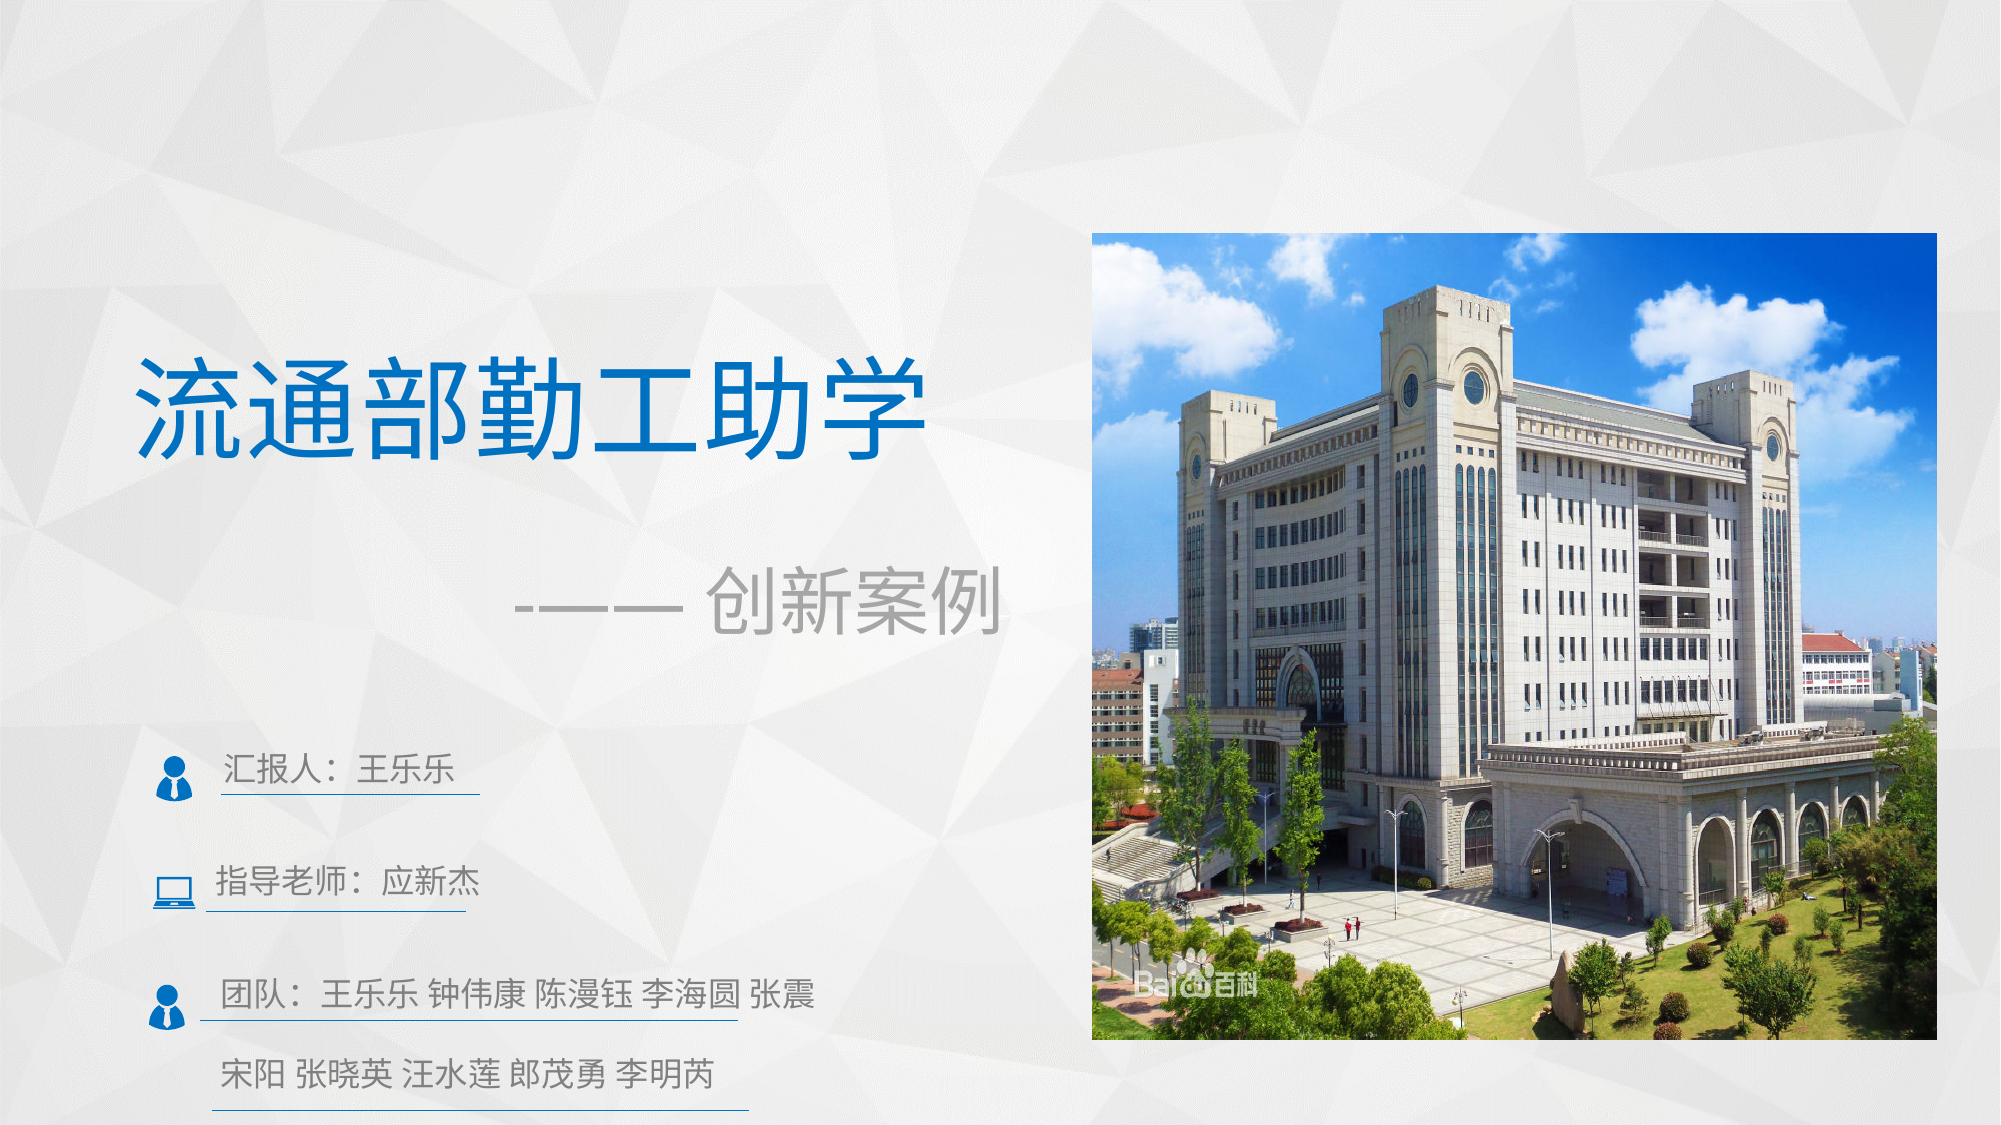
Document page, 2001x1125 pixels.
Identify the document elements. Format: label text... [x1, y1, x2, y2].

text_box [156, 756, 192, 802]
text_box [208, 740, 542, 796]
text_box [152, 876, 196, 909]
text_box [200, 853, 538, 912]
text_box [149, 984, 185, 1030]
text_box 流通部勤工助学 [34, 331, 1019, 482]
picture [0, 0, 2001, 1125]
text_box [200, 966, 894, 1103]
text_box -——创新案例 [104, 546, 1019, 652]
